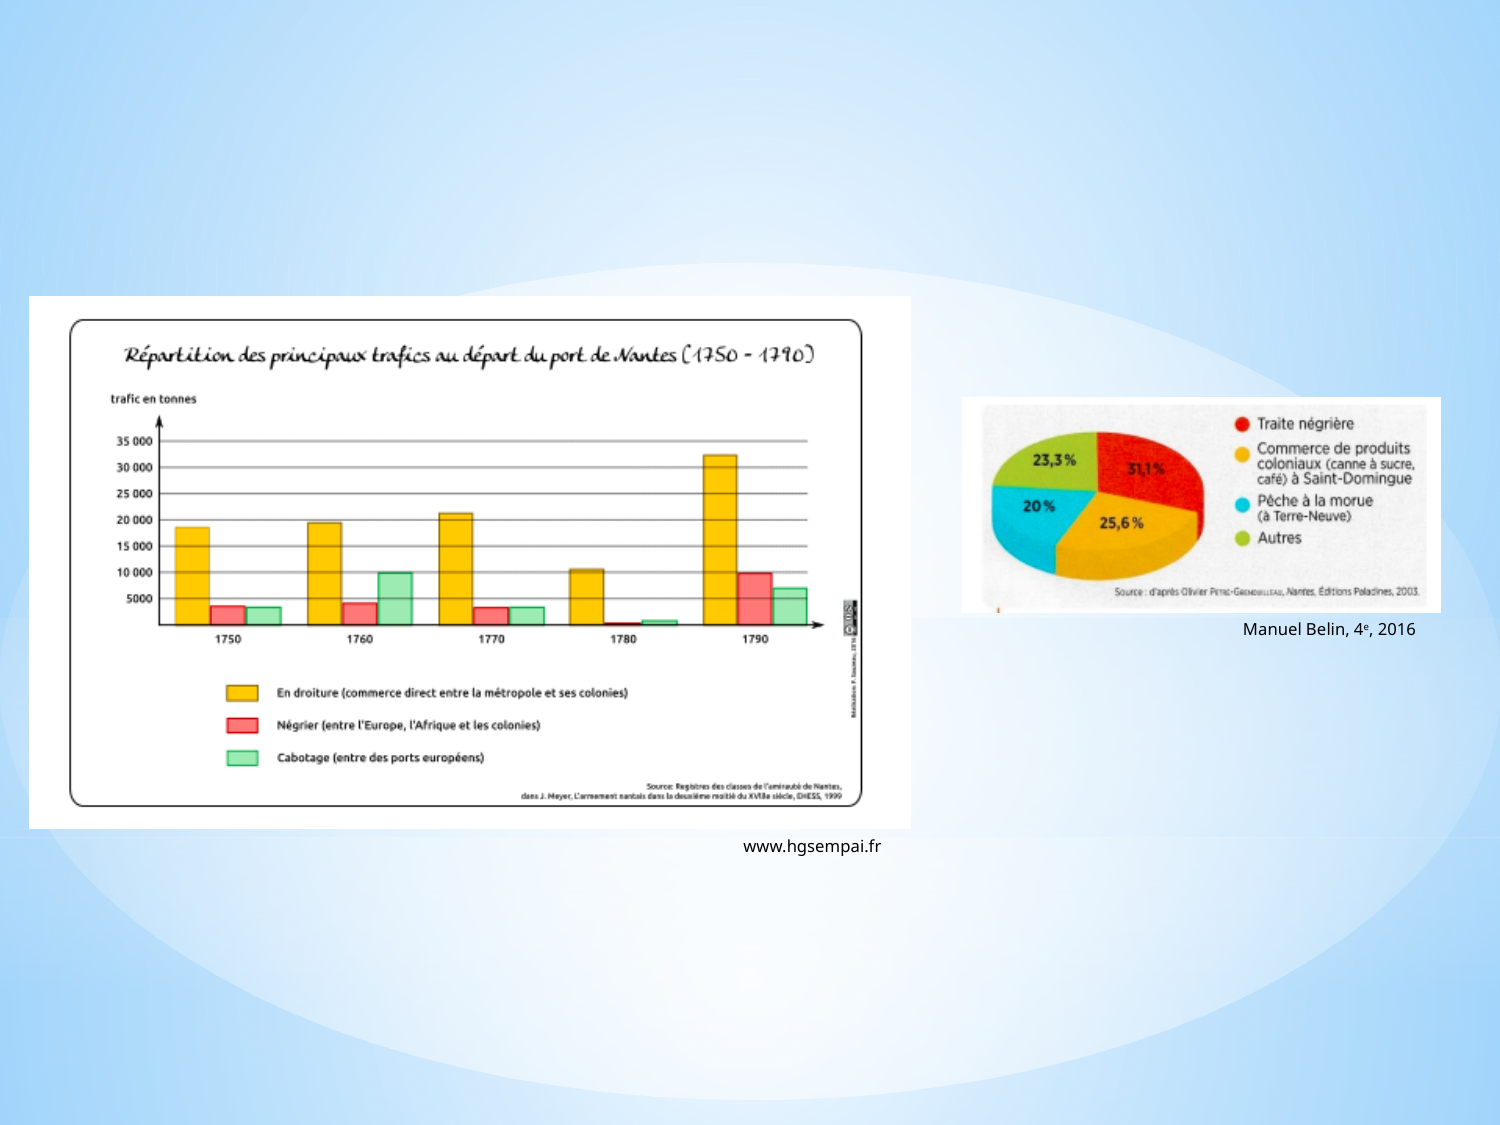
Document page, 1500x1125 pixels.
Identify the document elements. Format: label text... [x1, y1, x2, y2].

text_box www.hgsempai.fr [728, 836, 906, 863]
picture [962, 396, 1441, 613]
text_box Manuel Belin, 4e, 2016 [1228, 620, 1441, 647]
picture [29, 295, 911, 830]
